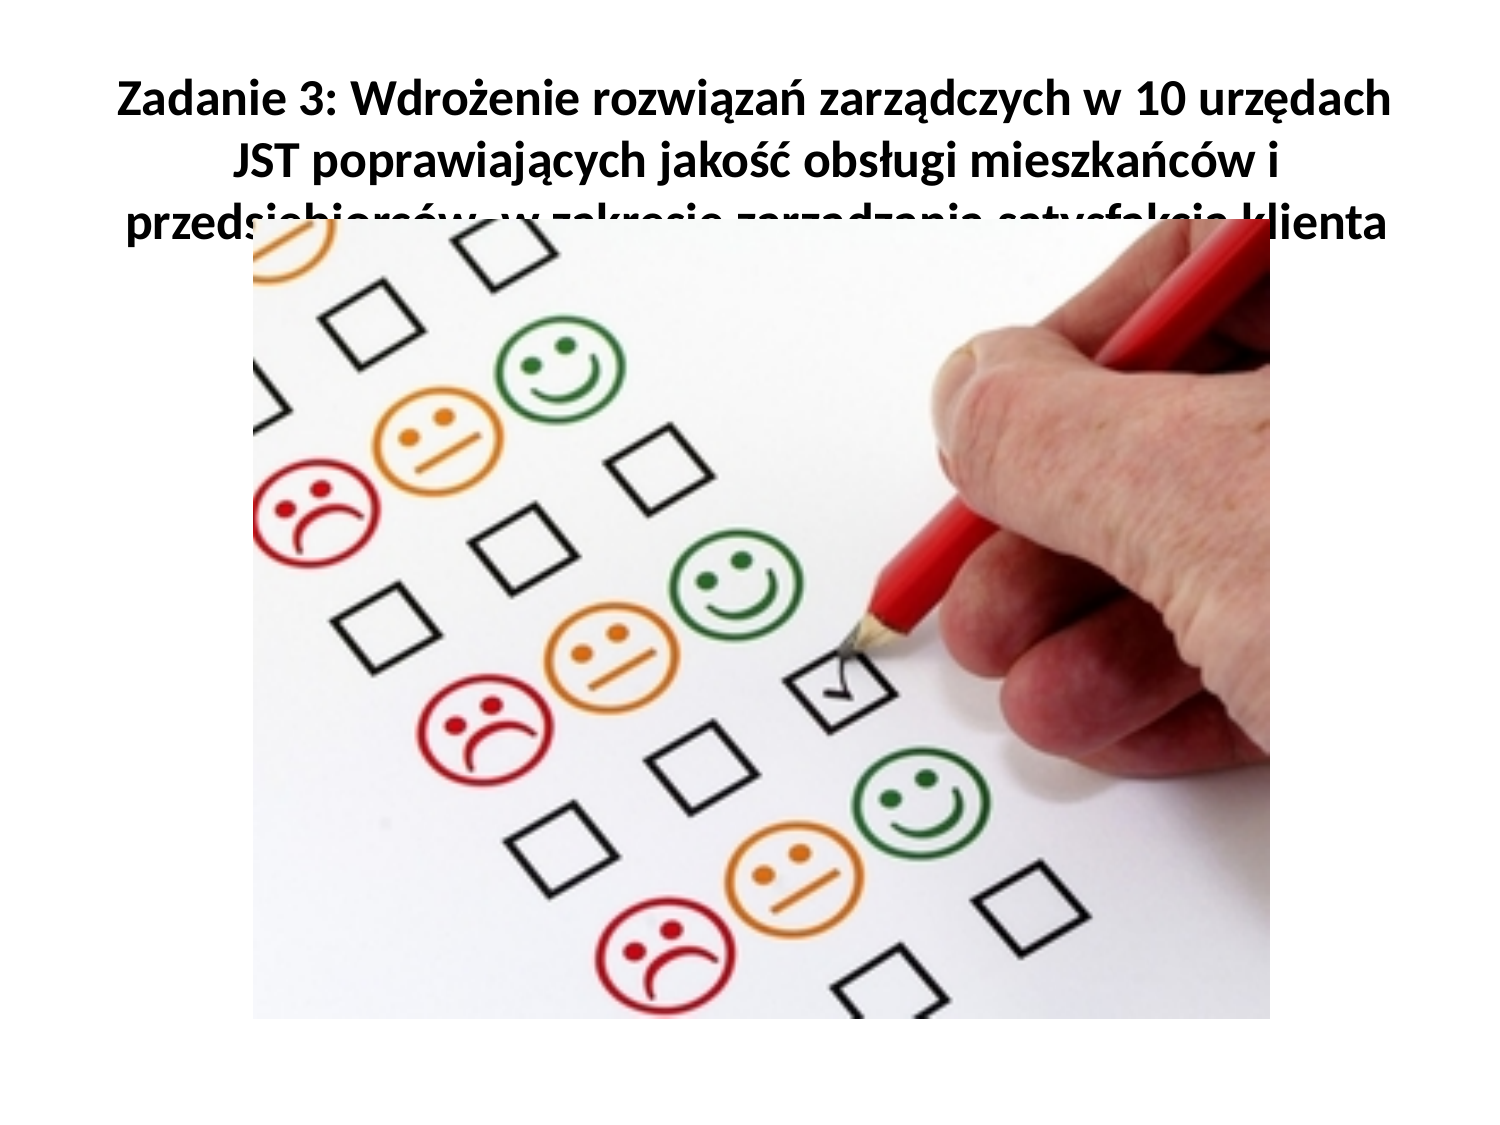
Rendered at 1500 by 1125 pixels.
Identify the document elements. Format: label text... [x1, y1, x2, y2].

list Zadanie 3: Wdrożenie rozwiązań zarządczych w 10 urzędach JST poprawiających jakość obsługi mieszkańców i przedsiębiorców w zakresie zarządzania satysfakcją klienta [31, 0, 1425, 263]
picture [253, 219, 1270, 1019]
